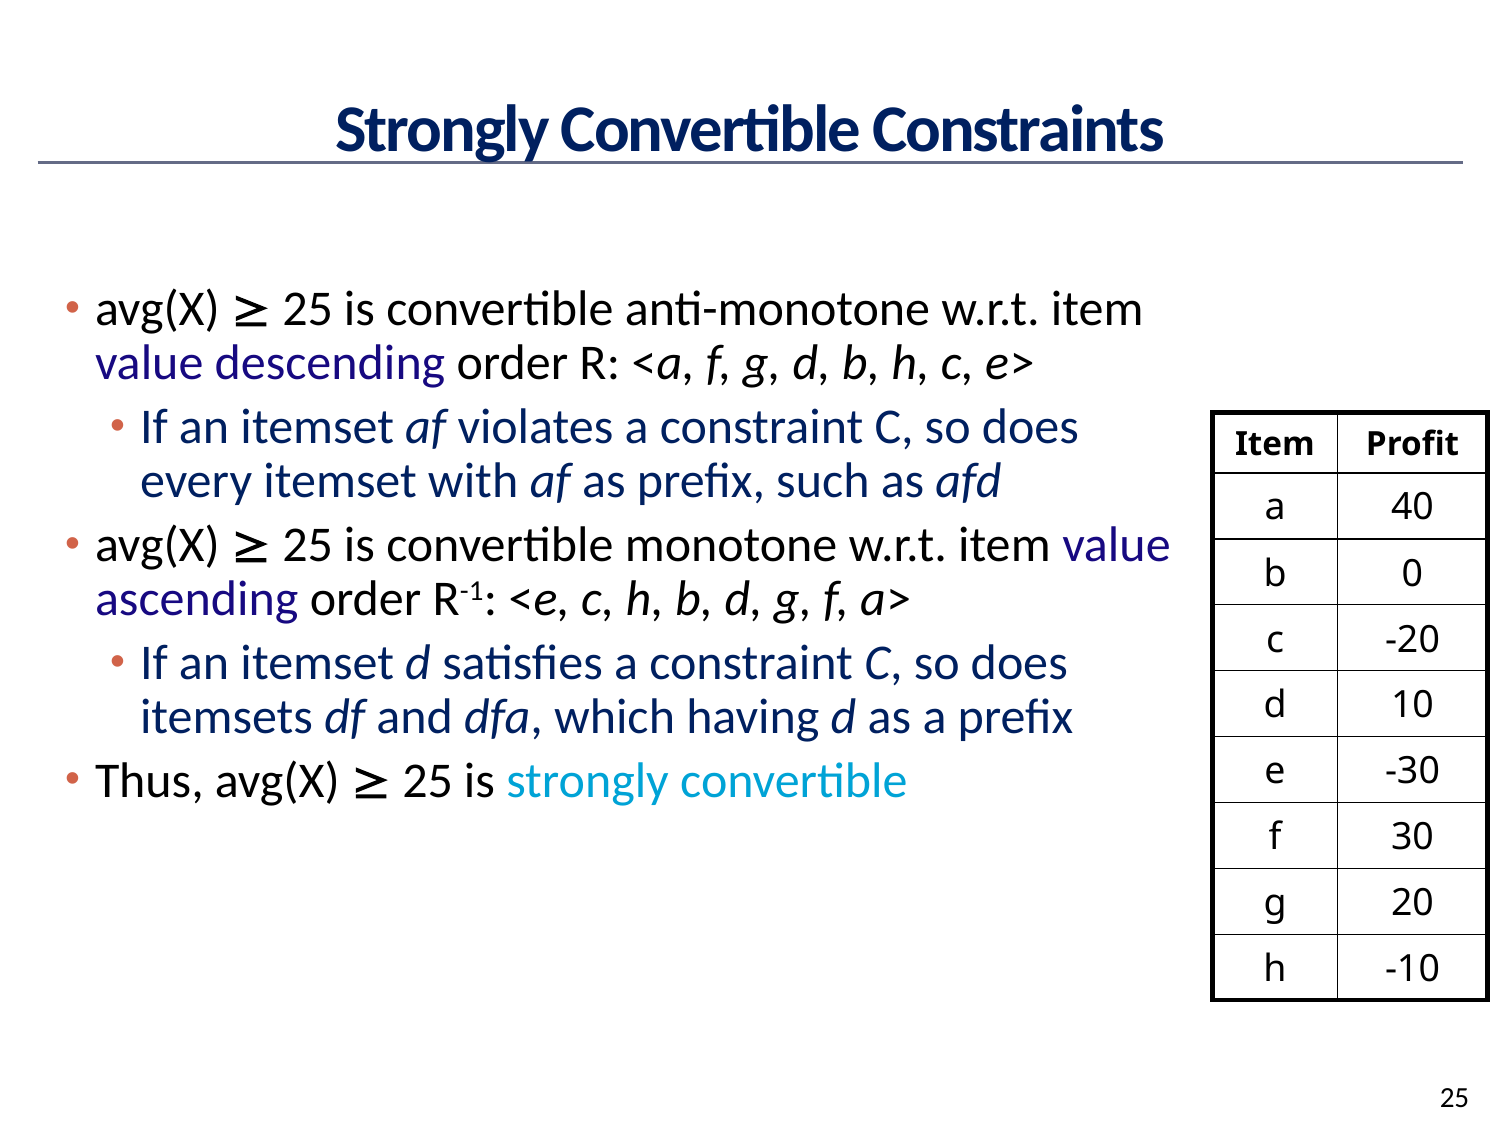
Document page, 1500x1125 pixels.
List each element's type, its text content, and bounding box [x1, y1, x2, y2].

table_cell f [1215, 803, 1337, 868]
table_cell a [1215, 474, 1337, 538]
title Strongly Convertible Constraints [99, 75, 1400, 175]
table_cell g [1215, 869, 1337, 934]
table_cell e [1215, 737, 1337, 802]
table_cell 10 [1338, 671, 1485, 736]
table_cell -20 [1338, 605, 1485, 670]
table_cell b [1215, 540, 1337, 604]
table_header Profit [1338, 415, 1485, 472]
list avg(X)  25 is convertible anti-monotone w.r.t. item value descending order R: <a, f, g, d, b, h, c, e> If an itemset af violates a constraint C, so does every itemset with af as prefix, such as afd avg(X)  25 is convertible monotone w.r.t. item value ascending order R-1: <e, c, h, b, d, g, f, a> If an itemset d satisfies a constraint C, so does itemsets df and dfa, which having d as a prefix Thus, avg(X)  25 is strongly convertible [50, 275, 1188, 1063]
table_cell c [1215, 605, 1337, 670]
table_cell 0 [1338, 540, 1485, 604]
table_cell -30 [1338, 737, 1485, 802]
table_cell 40 [1338, 474, 1485, 538]
table_header Item [1215, 415, 1337, 472]
table_cell h [1215, 935, 1337, 998]
table_cell d [1215, 671, 1337, 736]
slide_number 25 [1425, 1071, 1500, 1125]
table_cell 30 [1338, 803, 1485, 868]
table_cell 20 [1338, 869, 1485, 934]
table_cell -10 [1338, 935, 1485, 998]
